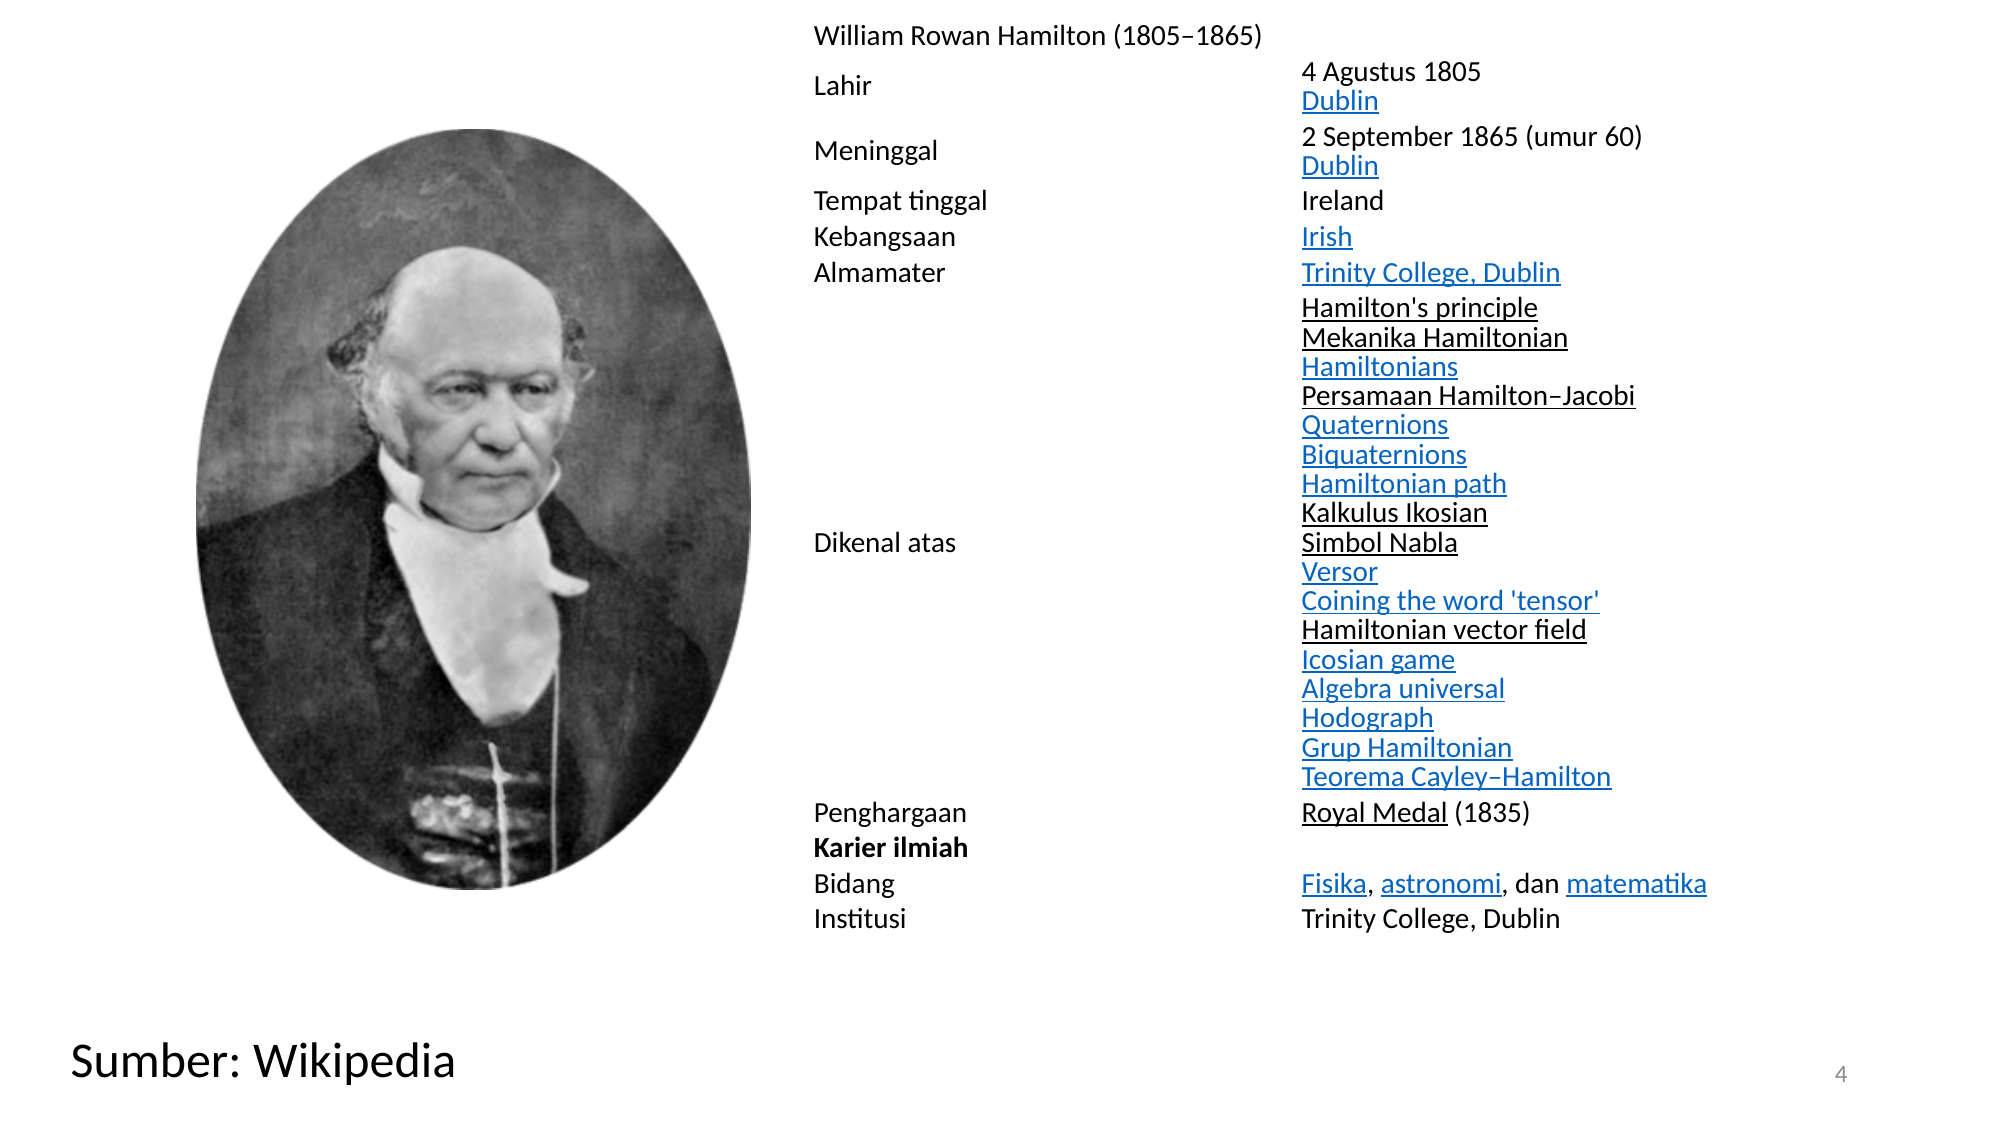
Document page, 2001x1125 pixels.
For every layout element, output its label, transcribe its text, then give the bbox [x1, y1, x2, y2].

table_cell Lahir [807, 56, 1295, 121]
table_cell Trinity College, Dublin [1295, 257, 1784, 292]
table_cell Dikenal atas [807, 292, 1295, 797]
table_cell Fisika, astronomi, dan matematika [1295, 868, 1784, 904]
table_cell Karier ilmiah [807, 832, 1784, 868]
table_cell Ireland [1295, 186, 1784, 221]
table_cell Irish [1295, 221, 1784, 257]
table_cell Meninggal [807, 121, 1295, 186]
table_cell Penghargaan [807, 797, 1295, 832]
table_cell Hamilton's principle Mekanika Hamiltonian Hamiltonians Persamaan Hamilton–Jacobi Quaternions Biquaternions Hamiltonian path Kalkulus Ikosian Simbol Nabla Versor Coining the word 'tensor' Hamiltonian vector field Icosian game Algebra universal Hodograph Grup Hamiltonian Teorema Cayley–Hamilton [1295, 292, 1784, 797]
table_cell Trinity College, Dublin [1295, 904, 1784, 939]
table_cell 4 Agustus 1805 Dublin [1295, 56, 1784, 121]
table_cell Kebangsaan [807, 221, 1295, 257]
text_box Sumber: Wikipedia [55, 1020, 472, 1095]
table_cell 2 September 1865 (umur 60) Dublin [1295, 121, 1784, 186]
table_cell Tempat tinggal [807, 186, 1295, 221]
table_header William Rowan Hamilton (1805–1865) [807, 20, 1784, 56]
slide_number 4 [1412, 1042, 1863, 1103]
picture [196, 129, 751, 890]
table_cell Royal Medal (1835) [1295, 797, 1784, 832]
table_cell Almamater [807, 257, 1295, 292]
table_cell Bidang [807, 868, 1295, 904]
table_cell Institusi [807, 904, 1295, 939]
